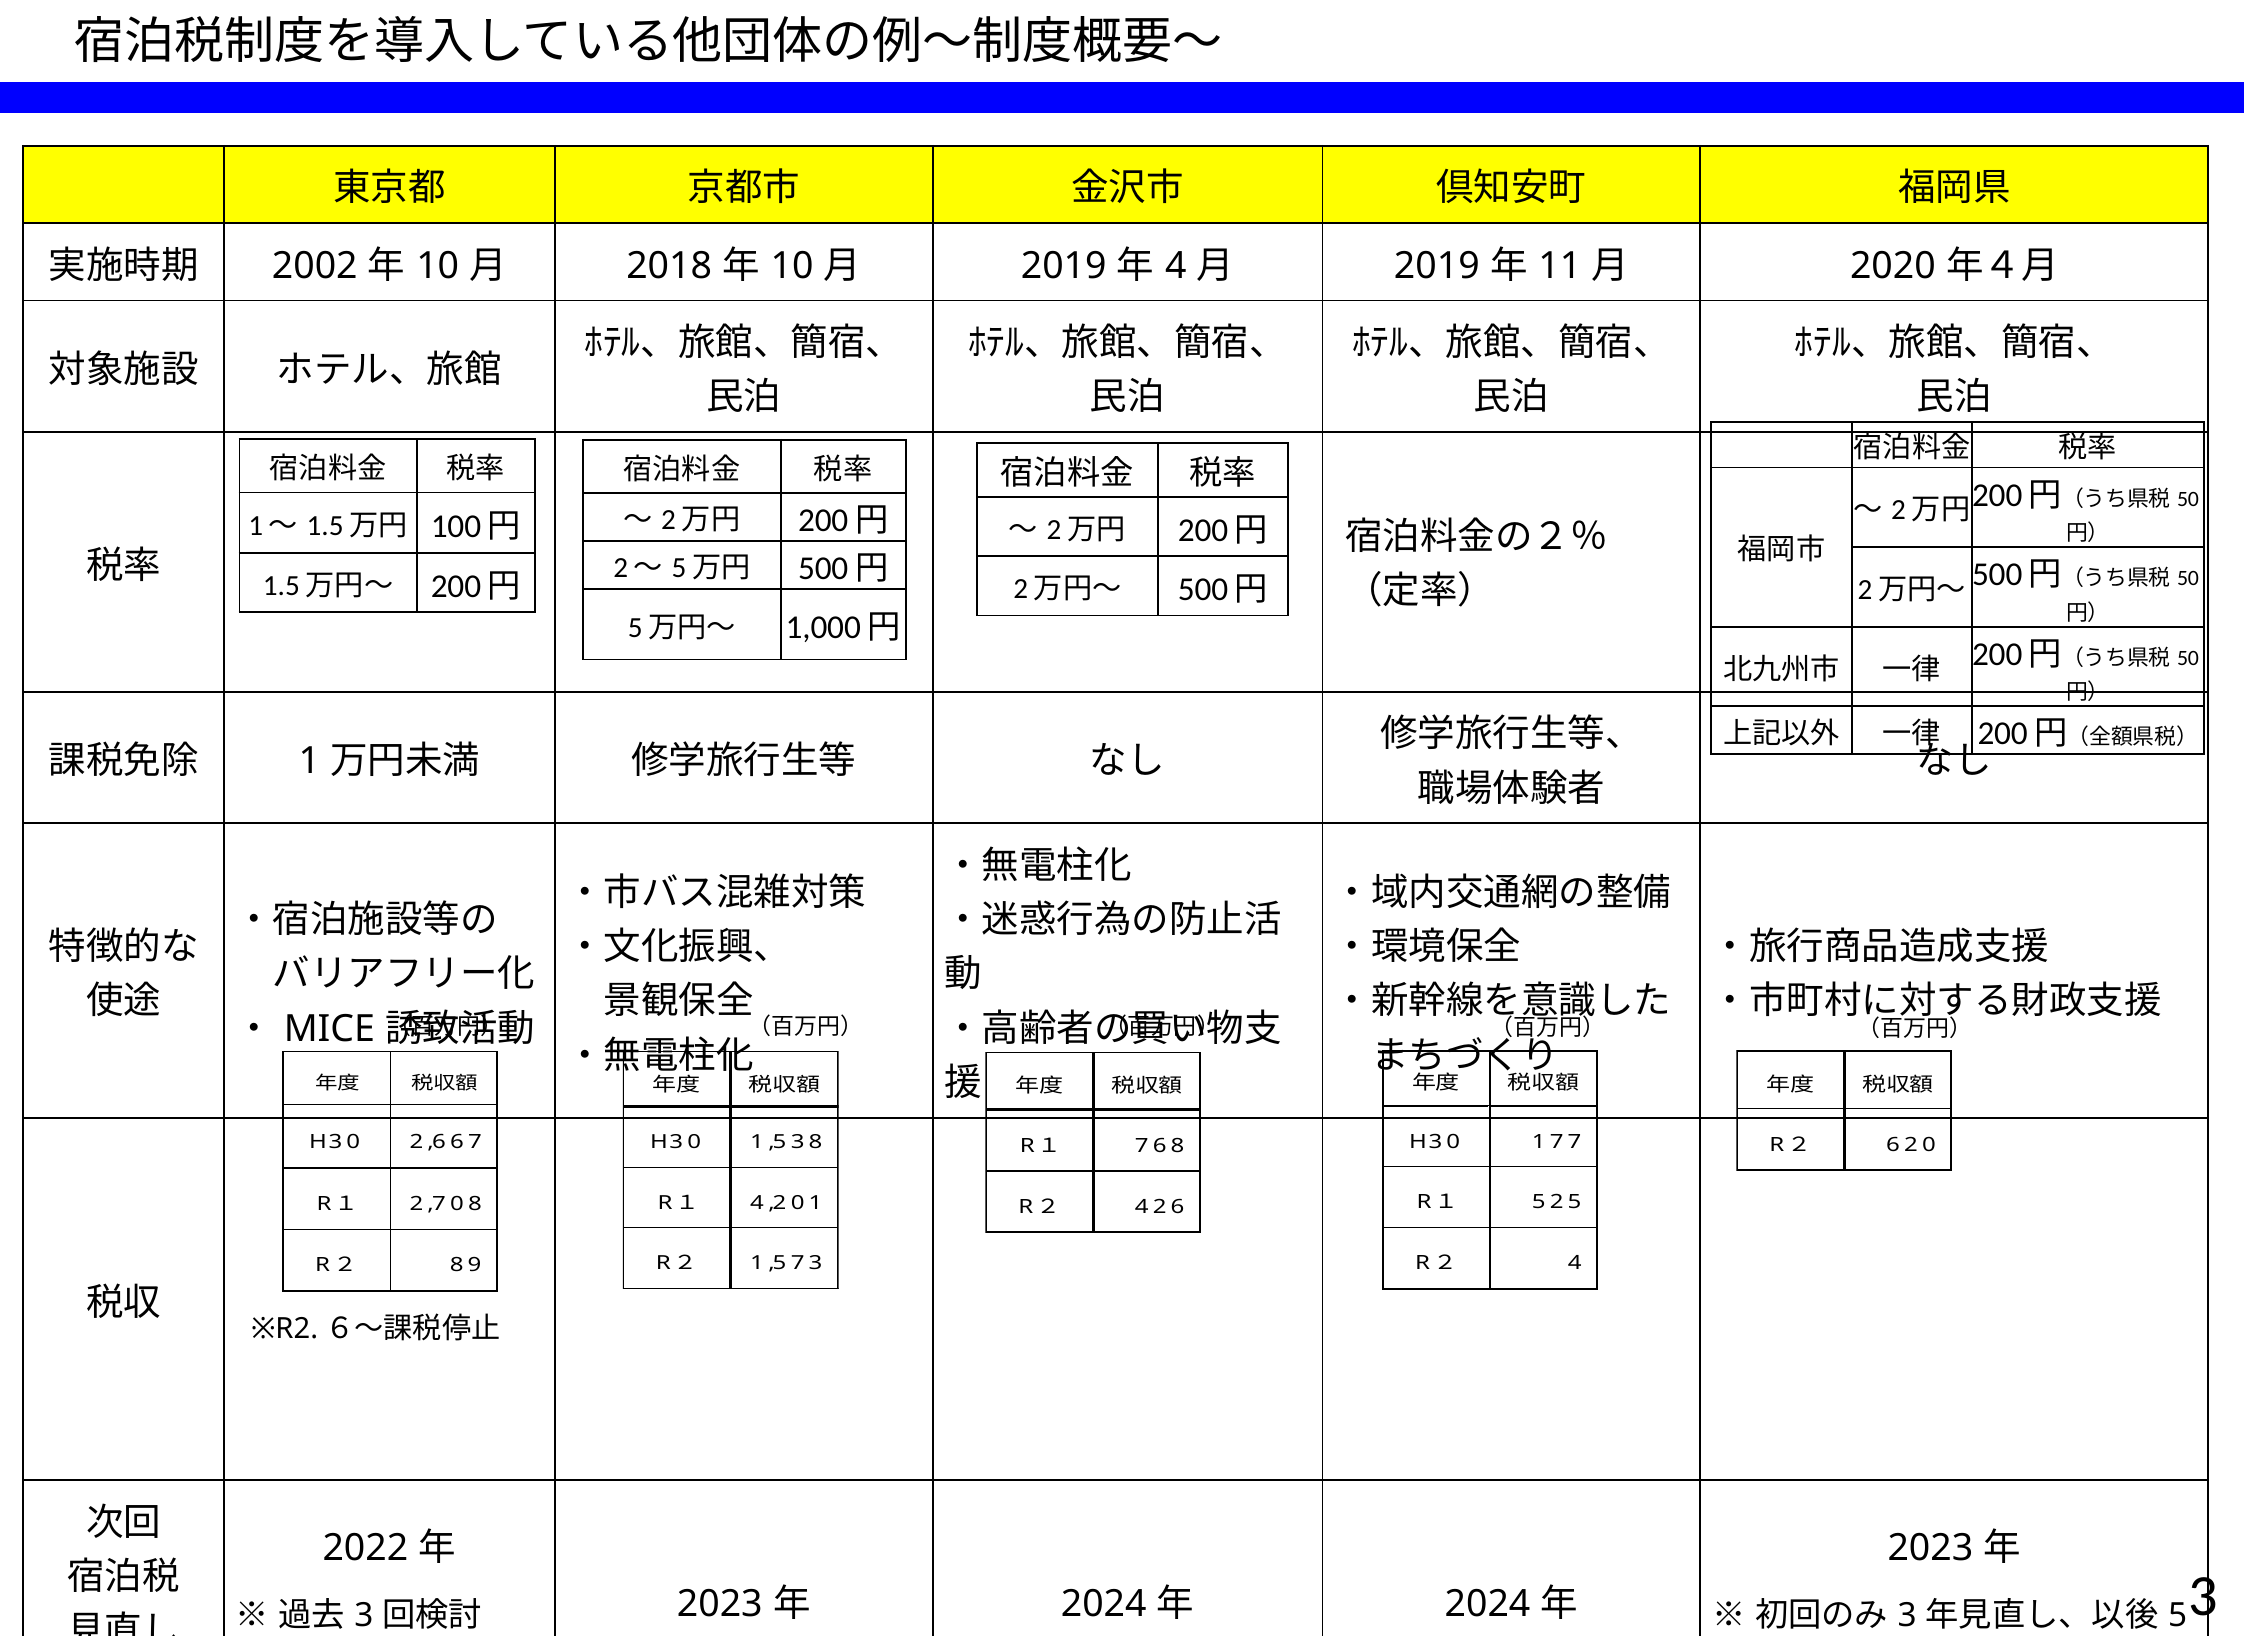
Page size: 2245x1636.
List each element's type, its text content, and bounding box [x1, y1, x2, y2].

table_cell ・域内交通網の整備 ・環境保全 ・新幹線を意識した まちづくり [1323, 824, 1699, 1117]
table_header 税率 [418, 440, 534, 492]
picture [985, 1051, 1203, 1235]
table_cell [225, 433, 554, 691]
table_cell 1万円未満 [225, 693, 554, 822]
table_header 宿泊料金 [584, 441, 780, 492]
table_cell 200円 [1159, 498, 1287, 555]
text_box （百万円） [732, 1002, 895, 1048]
table_header [1712, 423, 1851, 467]
text_box ※R2.６～課税停止 [234, 1300, 585, 1354]
table_cell [1701, 1119, 2207, 1479]
table_cell 税率 [24, 433, 223, 691]
picture [281, 1050, 500, 1293]
table_cell 宿泊料金の２％ （定率） [1323, 433, 1699, 691]
table_header 倶知安町 [1323, 147, 1699, 222]
table_cell 次回 宿泊税 見直し 検討時期 [24, 1481, 223, 1636]
table_cell 2019年4月 [934, 224, 1322, 300]
table_cell 2024年 [1323, 1481, 1699, 1636]
text_box （百万円） [1473, 1003, 1642, 1049]
table_cell 2万円～ [978, 557, 1157, 615]
table_cell ・旅行商品造成支援 ・市町村に対する財政支援 [1701, 824, 2207, 1117]
table_cell 一律 [1853, 628, 1971, 705]
table_cell 対象施設 [24, 301, 223, 431]
table_cell 100円 [418, 493, 534, 552]
table_cell 200円（うち県税50円） [1973, 628, 2203, 705]
table_cell ﾎﾃﾙ、旅館、簡宿、 民泊 [934, 301, 1322, 431]
table_cell ホテル、旅館 [225, 301, 554, 431]
table_cell 2002年10月 [225, 224, 554, 300]
table_header 宿泊料金 [1853, 423, 1971, 467]
text_box 宿泊税制度を導入している他団体の例～制度概要～ [6, 0, 1241, 87]
table_cell 500円 [1159, 557, 1287, 615]
table_cell 2万円～ [1853, 548, 1971, 626]
table_cell ・市バス混雑対策 ・文化振興、 景観保全 ・無電柱化 [556, 824, 932, 1117]
picture [1381, 1050, 1600, 1291]
table_cell [556, 1119, 932, 1479]
table_cell 一律 [1853, 707, 1971, 753]
table_cell 北九州市 [1712, 628, 1851, 705]
table_cell なし [1701, 693, 2207, 822]
table_cell ～2万円 [584, 494, 780, 540]
table_cell 500円 [782, 542, 905, 588]
table_cell 200円 [418, 554, 534, 611]
table_cell 2023年 ※初回のみ3年見直し、以後5年 [1701, 1481, 2207, 1636]
table_cell [1323, 1119, 1699, 1479]
table_cell ﾎﾃﾙ、旅館、簡宿、 民泊 [1323, 301, 1699, 431]
table_header [24, 147, 223, 222]
table_cell 5万円～ [584, 590, 780, 659]
table_cell 2～5万円 [584, 542, 780, 588]
table_header 税率 [782, 441, 905, 492]
table_cell 福岡市 [1712, 468, 1851, 626]
slide_number 2 [1716, 1548, 2240, 1636]
table_cell 2019年11月 [1323, 224, 1699, 300]
table_cell [225, 1119, 554, 1479]
picture [1736, 1050, 1954, 1172]
table_cell 1～1.5万円 [240, 493, 416, 552]
table_cell [1701, 433, 1710, 691]
table_header 宿泊料金 [978, 444, 1157, 496]
table_cell 200円 [782, 494, 905, 540]
table_cell 実施時期 [24, 224, 223, 300]
text_box （百万円） [1841, 1004, 2010, 1050]
table_cell 課税免除 [24, 693, 223, 822]
table_cell ～2万円 [1853, 468, 1971, 546]
table_cell 修学旅行生等、 職場体験者 [1323, 693, 1699, 822]
table_cell 2018年10月 [556, 224, 932, 300]
table_cell 2020年４月 [1701, 224, 2207, 300]
table_cell 2023年 [556, 1481, 932, 1636]
table_header 福岡県 [1701, 147, 2207, 222]
table_cell 200円（全額県税） [1973, 707, 2203, 753]
text_box （百万円） [1088, 1002, 1257, 1048]
table_header 京都市 [556, 147, 932, 222]
table_cell 500円（うち県税50円） [1973, 548, 2203, 626]
table_cell 上記以外 [1712, 707, 1851, 753]
table_cell 2022年 ※過去3回検討 ▶見直しせず [225, 1481, 554, 1636]
table_cell [556, 433, 932, 691]
table_cell 税収 [24, 1119, 223, 1479]
table_header 税率 [1159, 444, 1287, 496]
table_cell 2024年 [934, 1481, 1322, 1636]
table_cell ﾎﾃﾙ、旅館、簡宿、 民泊 [1701, 301, 2207, 431]
table_cell [934, 1119, 1322, 1479]
text_box （百万円） [372, 1002, 541, 1048]
picture [622, 1050, 841, 1291]
table_cell ﾎﾃﾙ、旅館、簡宿、 民泊 [556, 301, 932, 431]
table_header 税率 [1973, 423, 2203, 467]
table_header 金沢市 [934, 147, 1322, 222]
table_cell ・無電柱化 ・迷惑行為の防止活動 ・高齢者の買い物支援 [934, 824, 1322, 1117]
table_cell 特徴的な 使途 [24, 824, 223, 1117]
table_header 宿泊料金 [240, 440, 416, 492]
table_cell ～2万円 [978, 498, 1157, 555]
table_cell なし [934, 693, 1322, 822]
table_cell [934, 433, 1322, 691]
table_cell 修学旅行生等 [556, 693, 932, 822]
table_cell 1,000円 [782, 590, 905, 659]
table_header 東京都 [225, 147, 554, 222]
table_cell 200円（うち県税50円） [1973, 468, 2203, 546]
table_cell ・宿泊施設等の バリアフリー化 ・MICE誘致活動 [225, 824, 554, 1117]
table_cell 1.5万円～ [240, 554, 416, 611]
